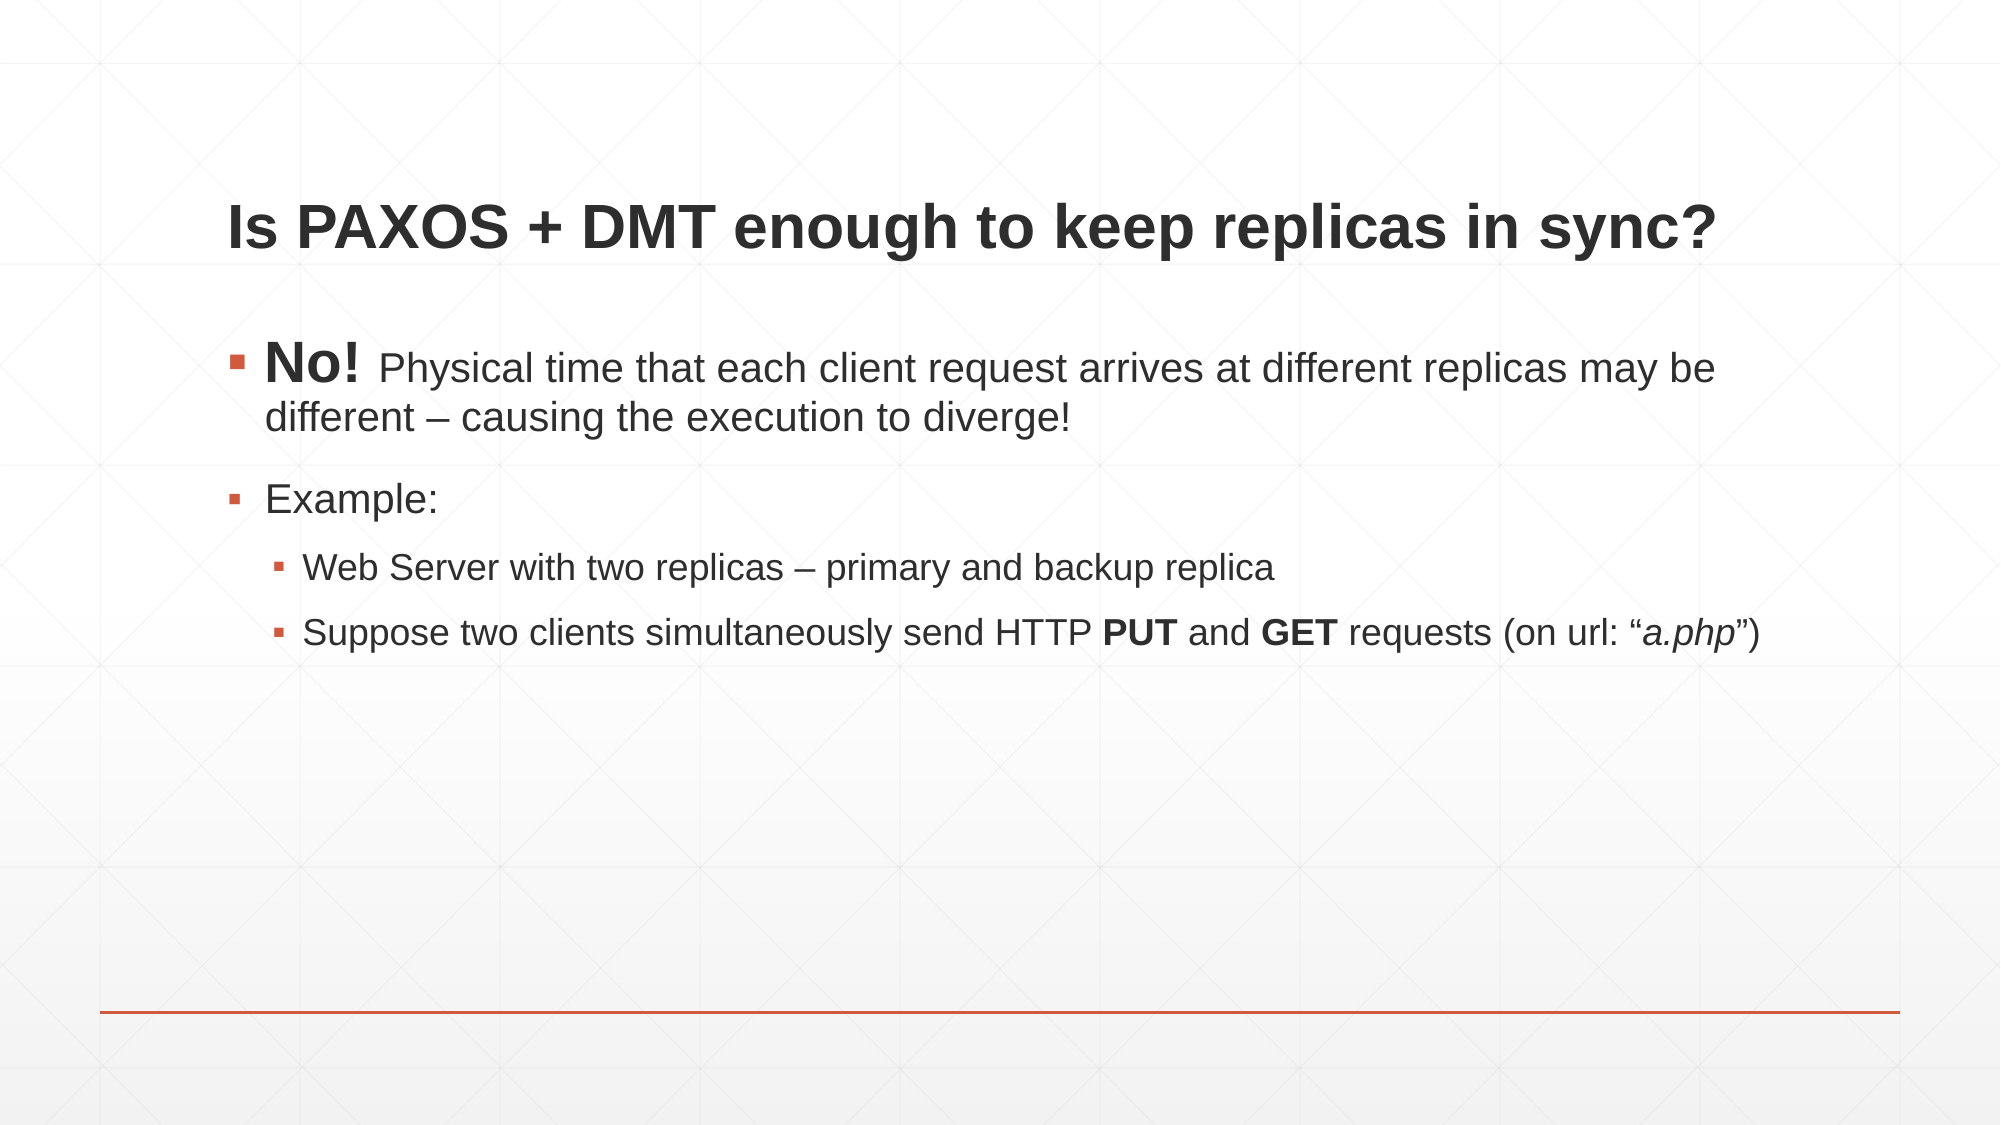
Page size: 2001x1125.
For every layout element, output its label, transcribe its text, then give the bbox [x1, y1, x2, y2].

list No! Physical time that each client request arrives at different replicas may be different – causing the execution to diverge! Example: Web Server with two replicas – primary and backup replica Suppose two clients simultaneously send HTTP PUT and GET requests (on url: “a.php”) [212, 324, 1788, 950]
title Is PAXOS + DMT enough to keep replicas in sync? [212, 82, 1788, 271]
